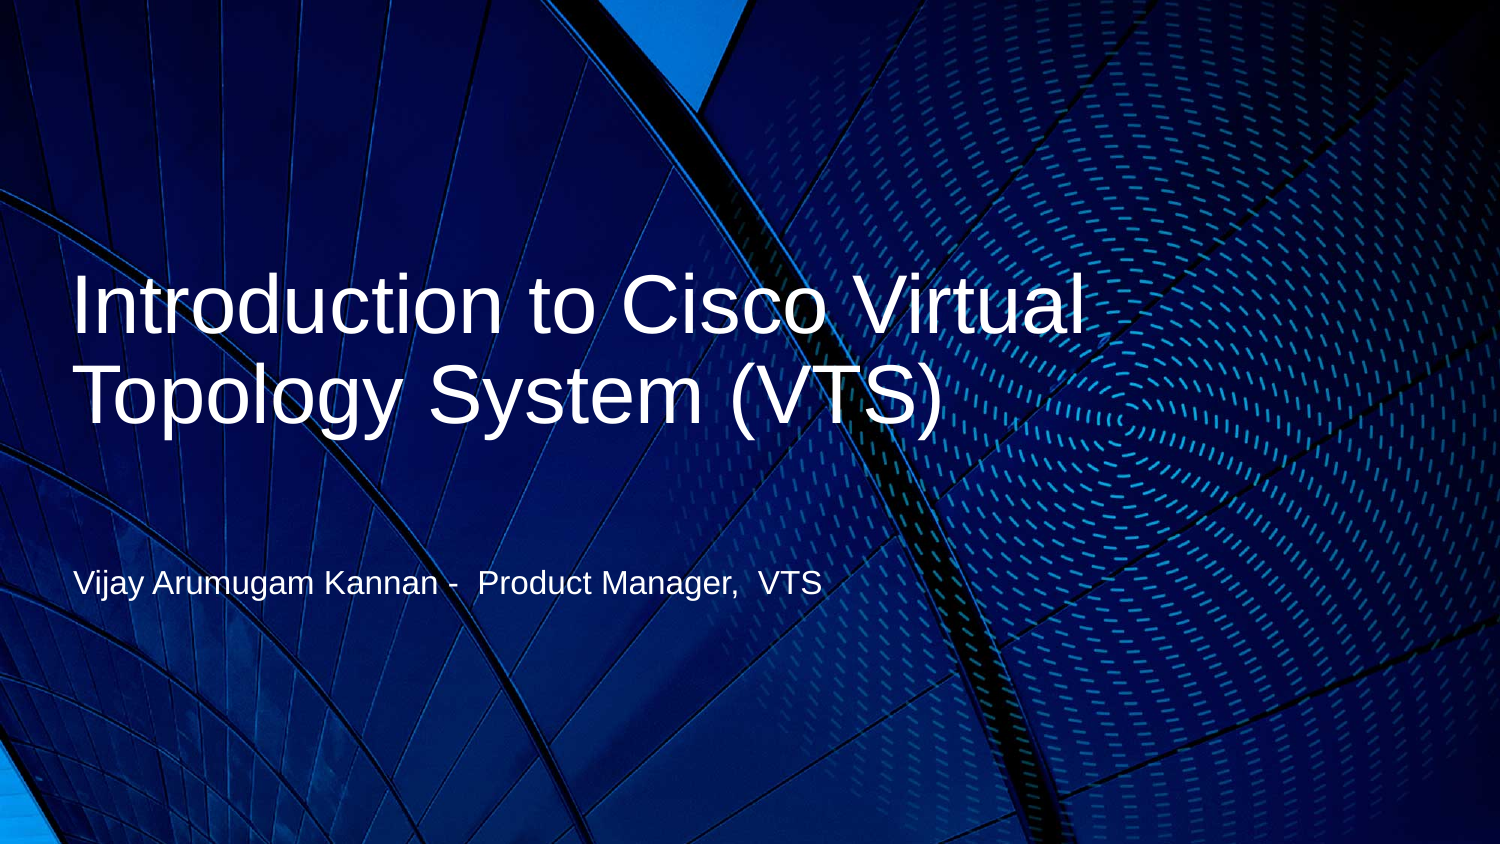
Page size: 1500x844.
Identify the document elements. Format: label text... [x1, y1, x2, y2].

picture [0, 0, 1500, 844]
list Vijay Arumugam Kannan - Product Manager, VTS [57, 553, 1439, 610]
title Introduction to Cisco Virtual Topology System (VTS) [54, 243, 1437, 450]
